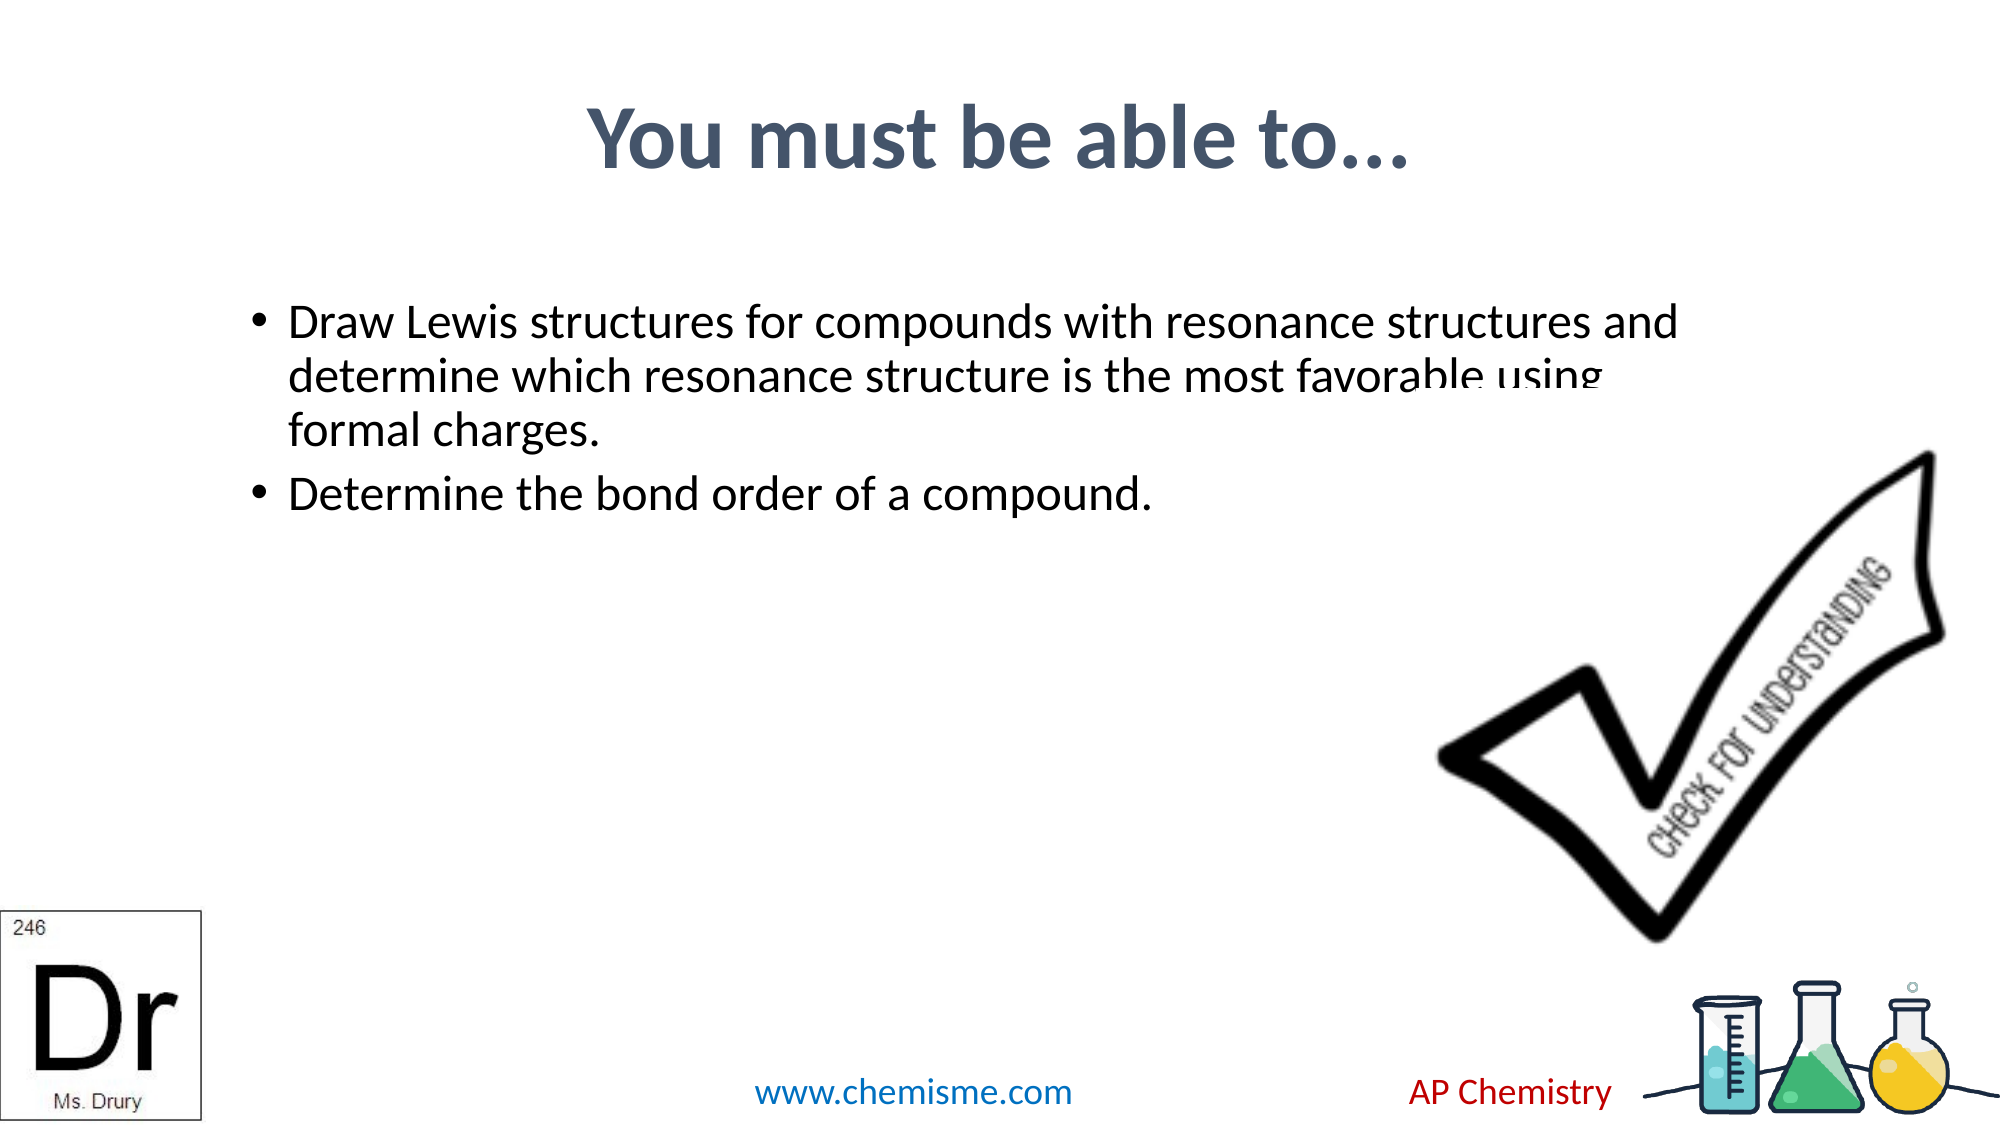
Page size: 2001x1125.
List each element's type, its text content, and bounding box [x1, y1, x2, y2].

picture [0, 905, 206, 1125]
list Draw Lewis structures for compounds with resonance structures and determine which resonance structure is the most favorable using formal charges. Determine the bond order of a compound. [160, 287, 1720, 1005]
picture [1415, 388, 2001, 1125]
title You must be able to... [133, 45, 1867, 233]
